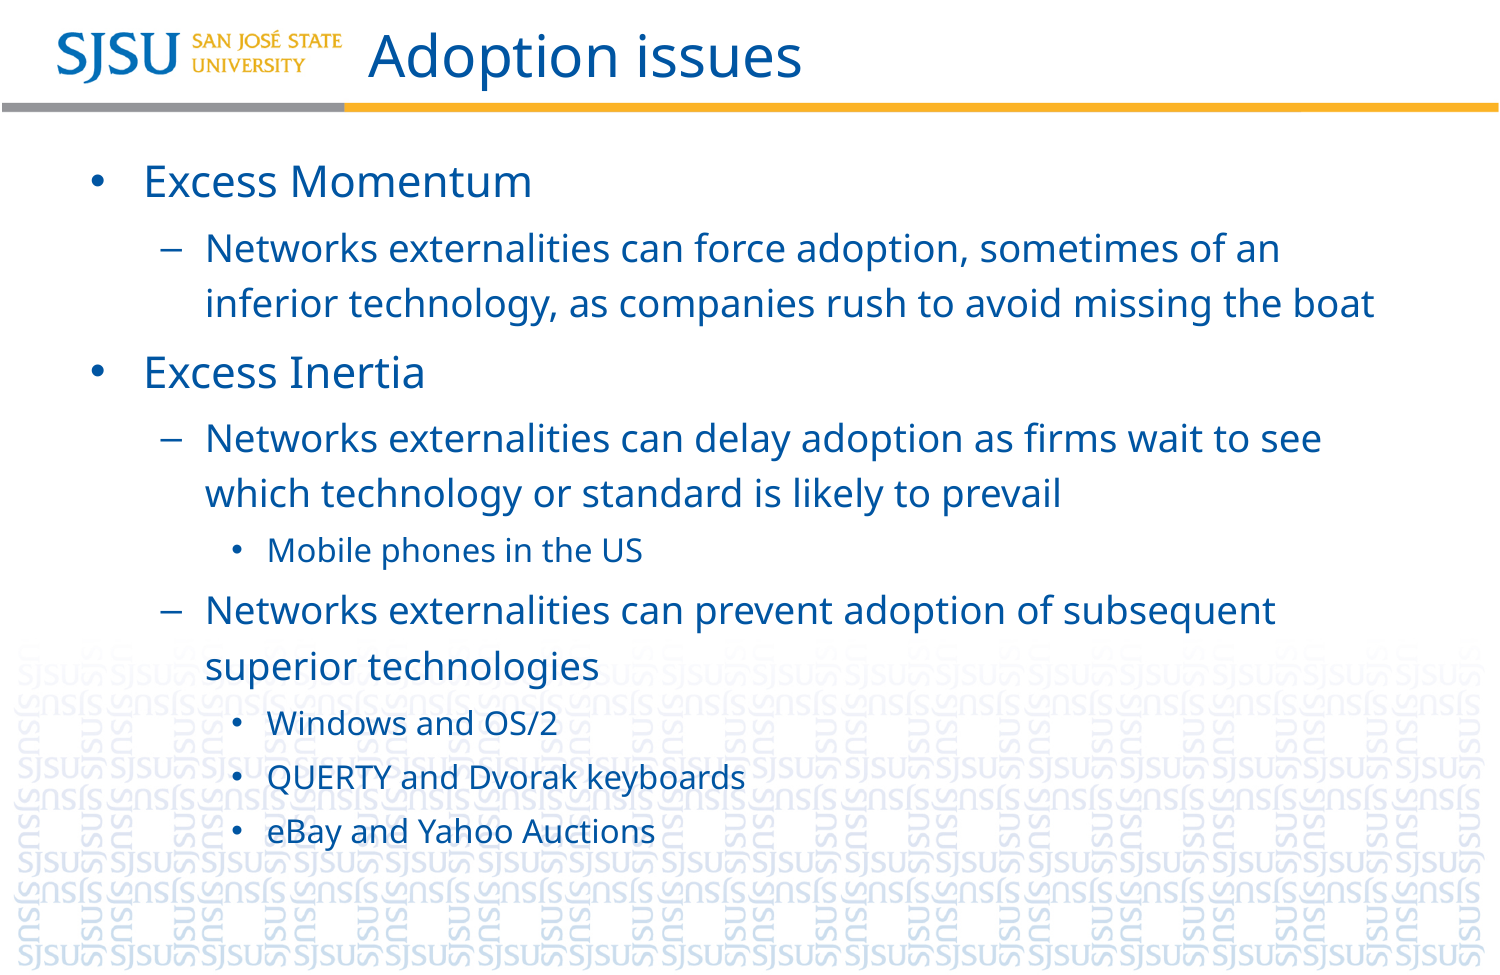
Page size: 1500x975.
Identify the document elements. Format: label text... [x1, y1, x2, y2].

slide_number [75, 903, 425, 956]
picture [2, 0, 1499, 975]
footer [512, 903, 988, 956]
title Adoption issues [353, 10, 1425, 97]
list Excess Momentum Networks externalities can force adoption, sometimes of an inferior technology, as companies rush to avoid missing the boat Excess Inertia Networks externalities can delay adoption as firms wait to see which technology or standard is likely to prevail Mobile phones in the US Networks externalities can prevent adoption of subsequent superior technologies Windows and OS/2 QUERTY and Dvorak keyboards eBay and Yahoo Auctions [75, 135, 1425, 871]
